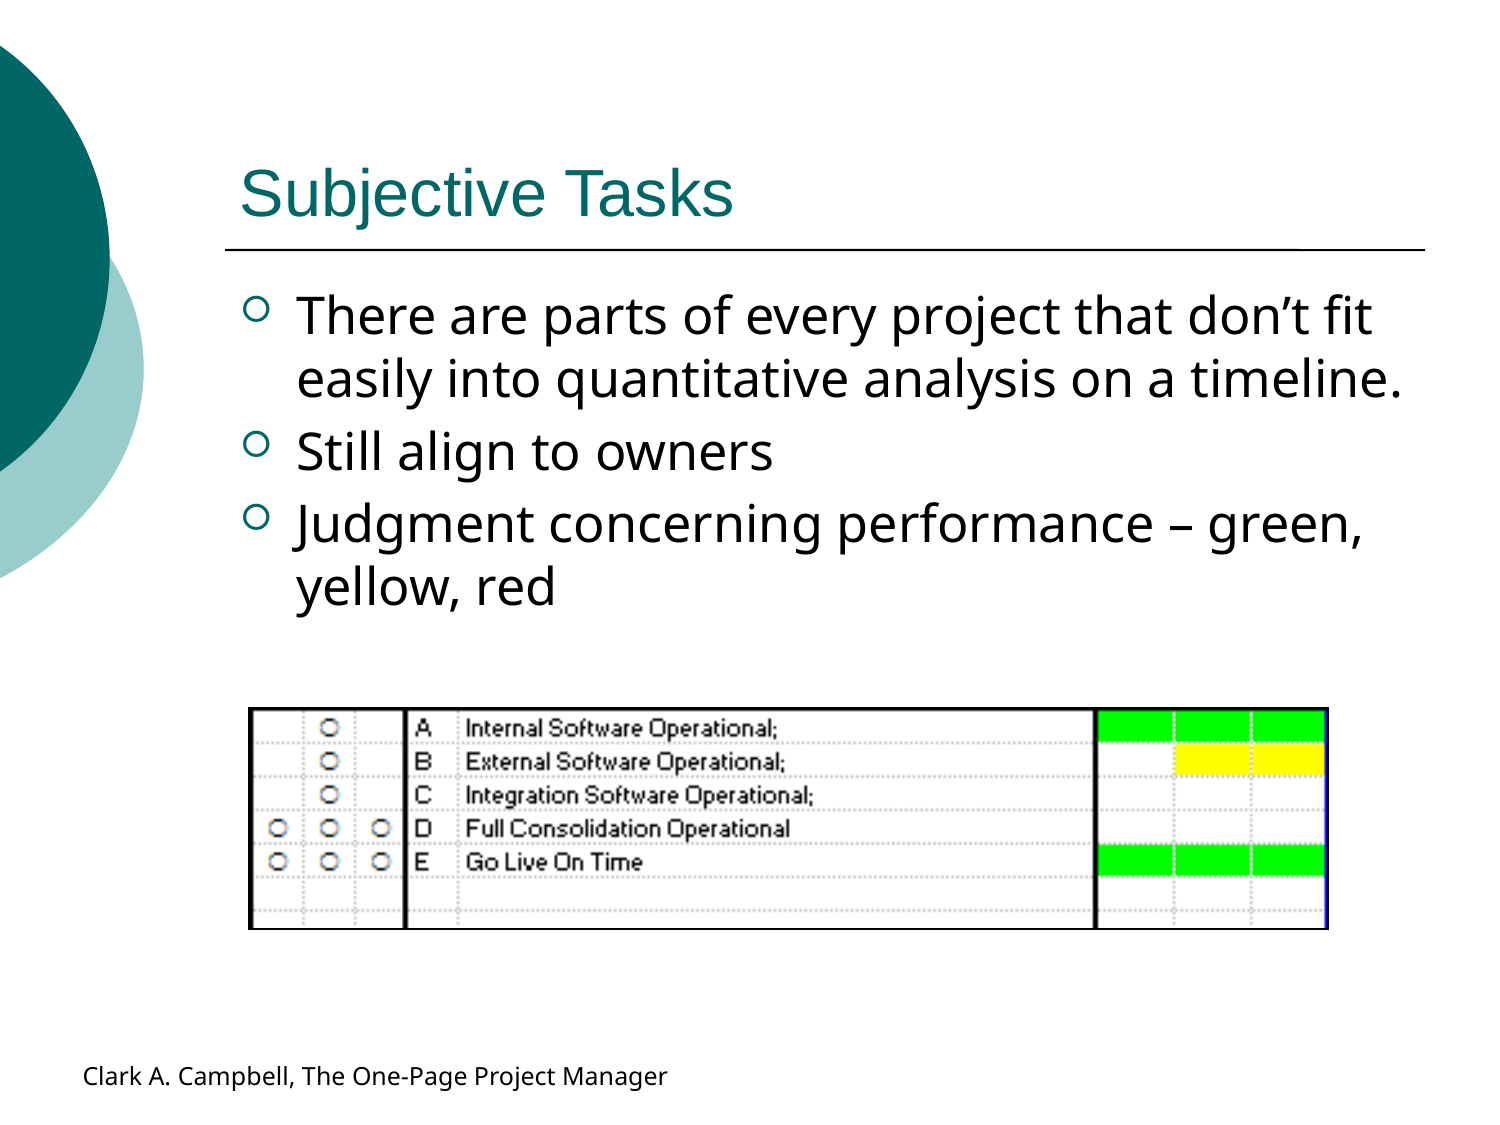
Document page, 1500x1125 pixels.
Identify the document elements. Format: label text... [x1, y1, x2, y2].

text_box Clark A. Campbell, The One-Page Project Manager [67, 1052, 684, 1098]
list There are parts of every project that don’t fit easily into quantitative analysis on a timeline. Still align to owners Judgment concerning performance – green, yellow, red [224, 274, 1425, 951]
picture [249, 708, 1328, 928]
title Subjective Tasks [224, 49, 1425, 238]
